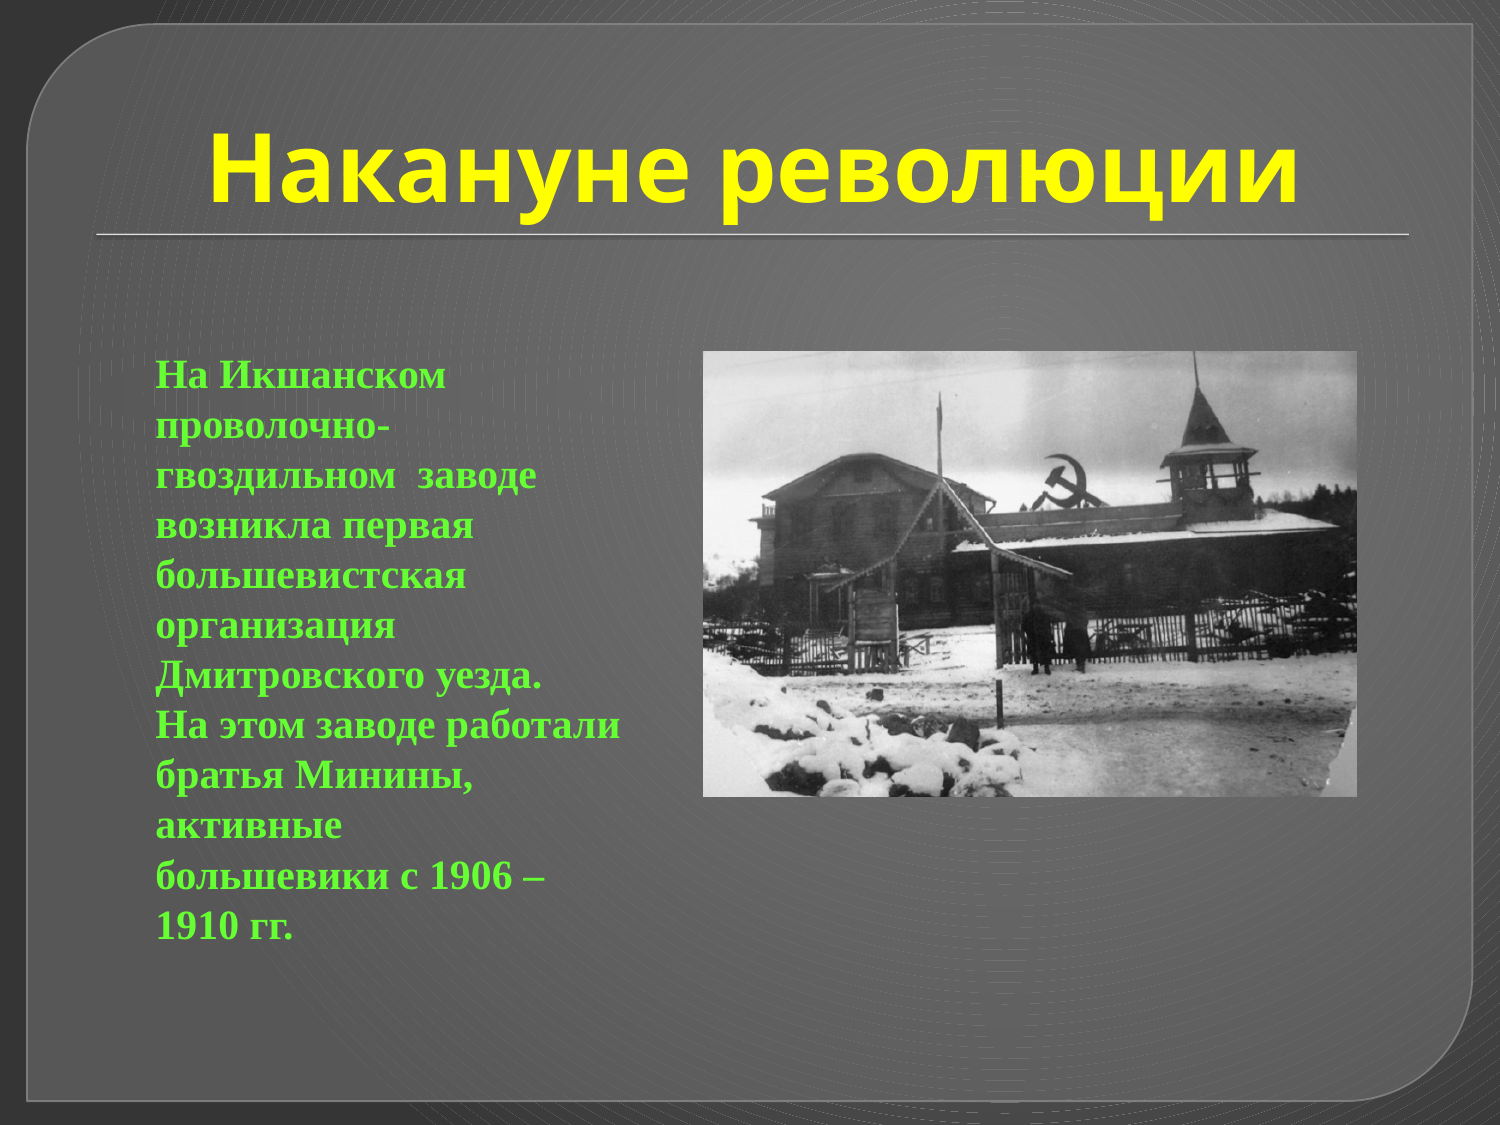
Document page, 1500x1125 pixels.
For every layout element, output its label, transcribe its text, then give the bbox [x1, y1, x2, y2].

title Накануне революции [75, 41, 1425, 229]
text_box На Икшанском проволочно-гвоздильном заводе возникла первая большевистская организация Дмитровского уезда. На этом заводе работали братья Минины, активные большевики с 1906 – 1910 гг. [140, 339, 645, 955]
picture [702, 351, 1357, 798]
